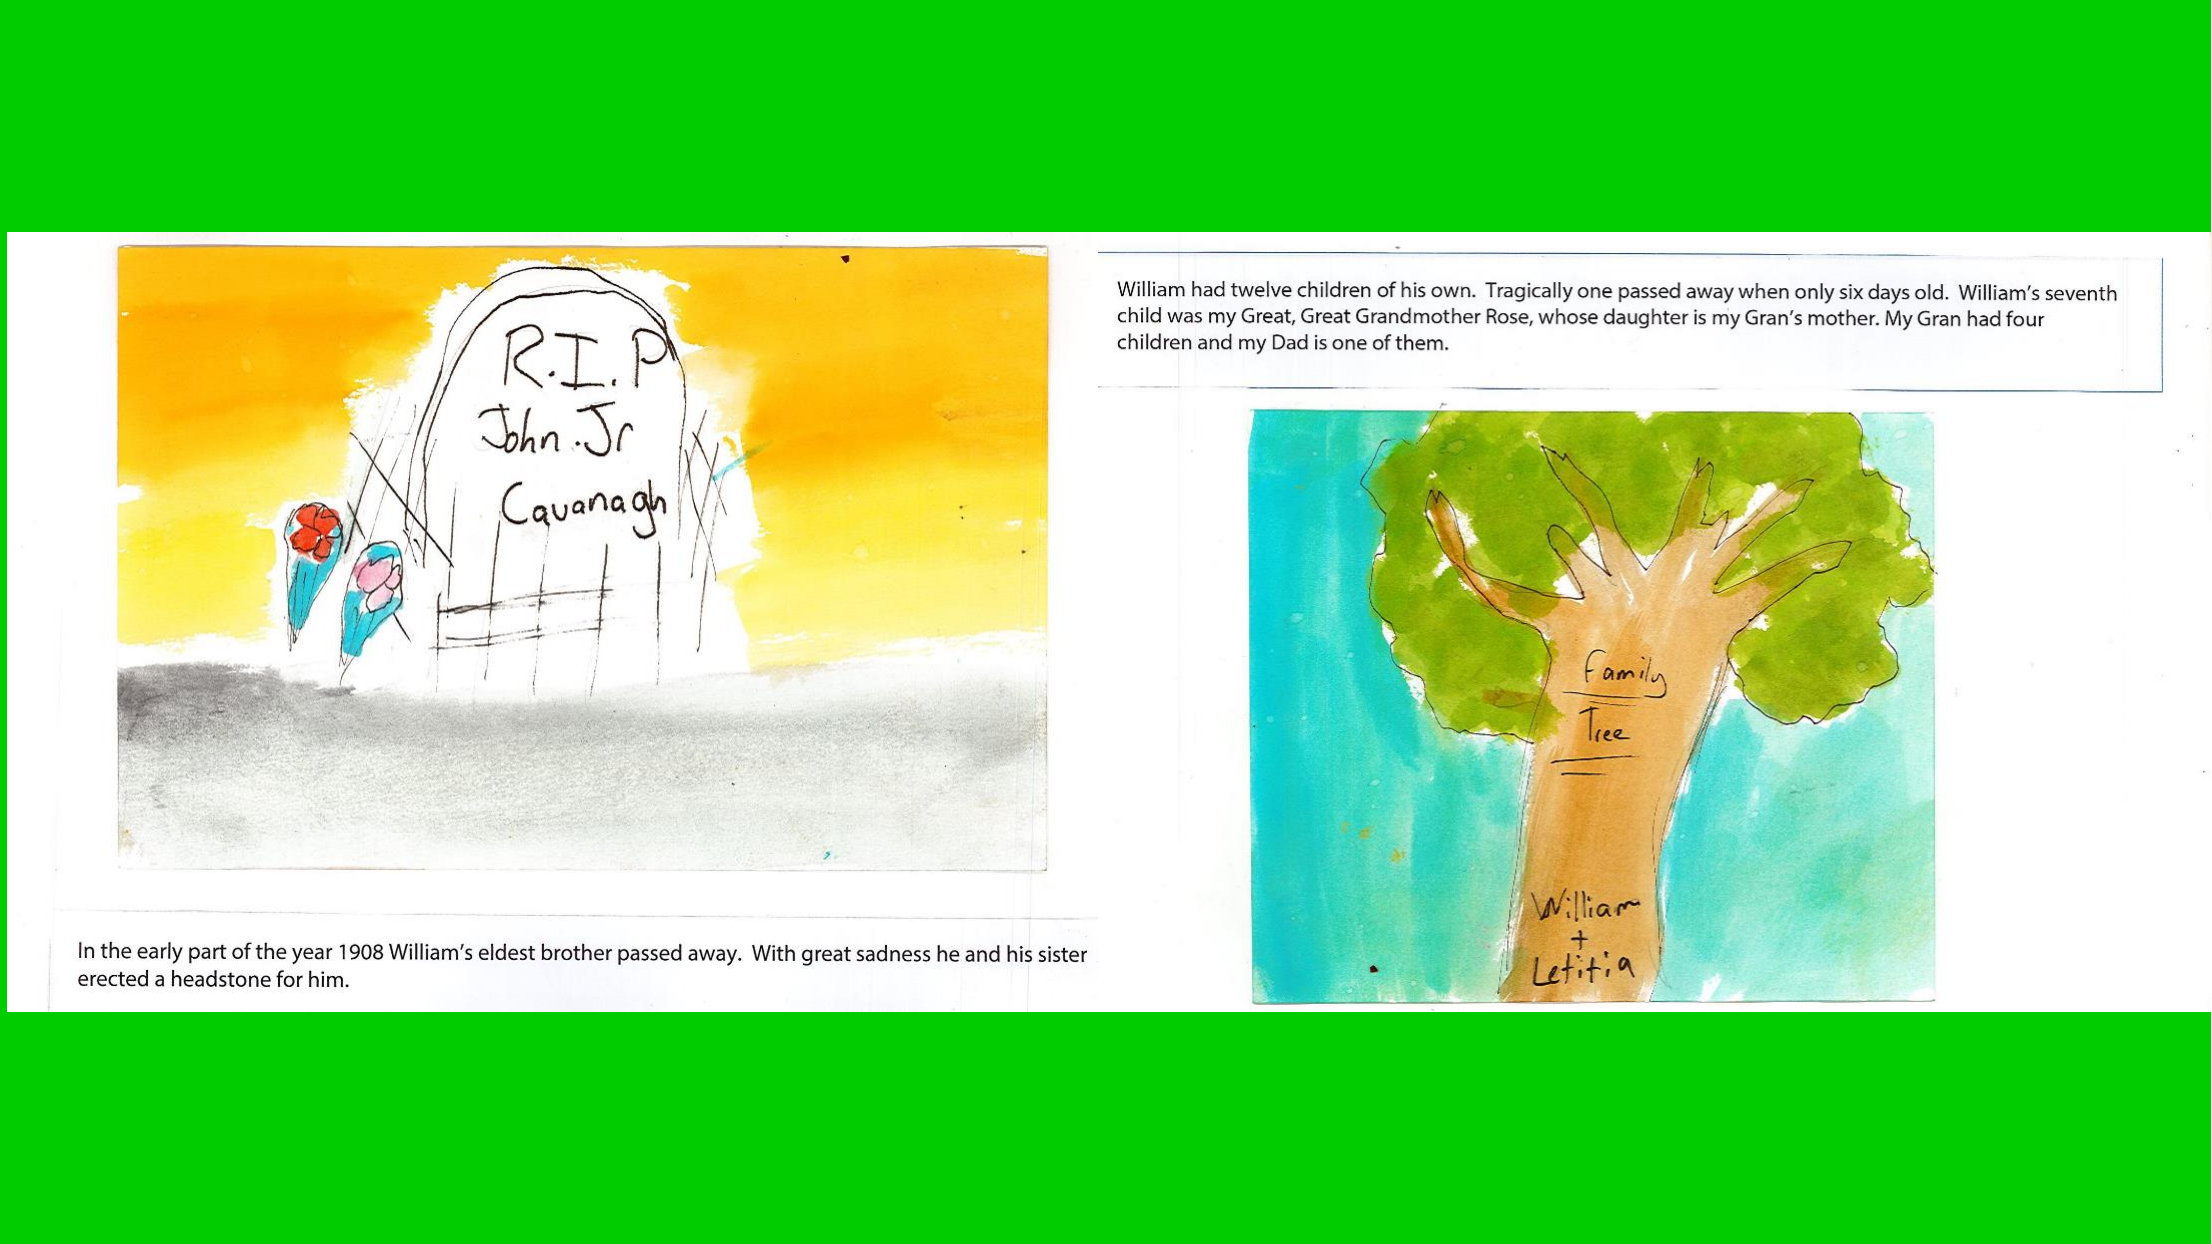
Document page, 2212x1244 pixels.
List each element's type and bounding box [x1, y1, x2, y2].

picture [6, 231, 2212, 1012]
